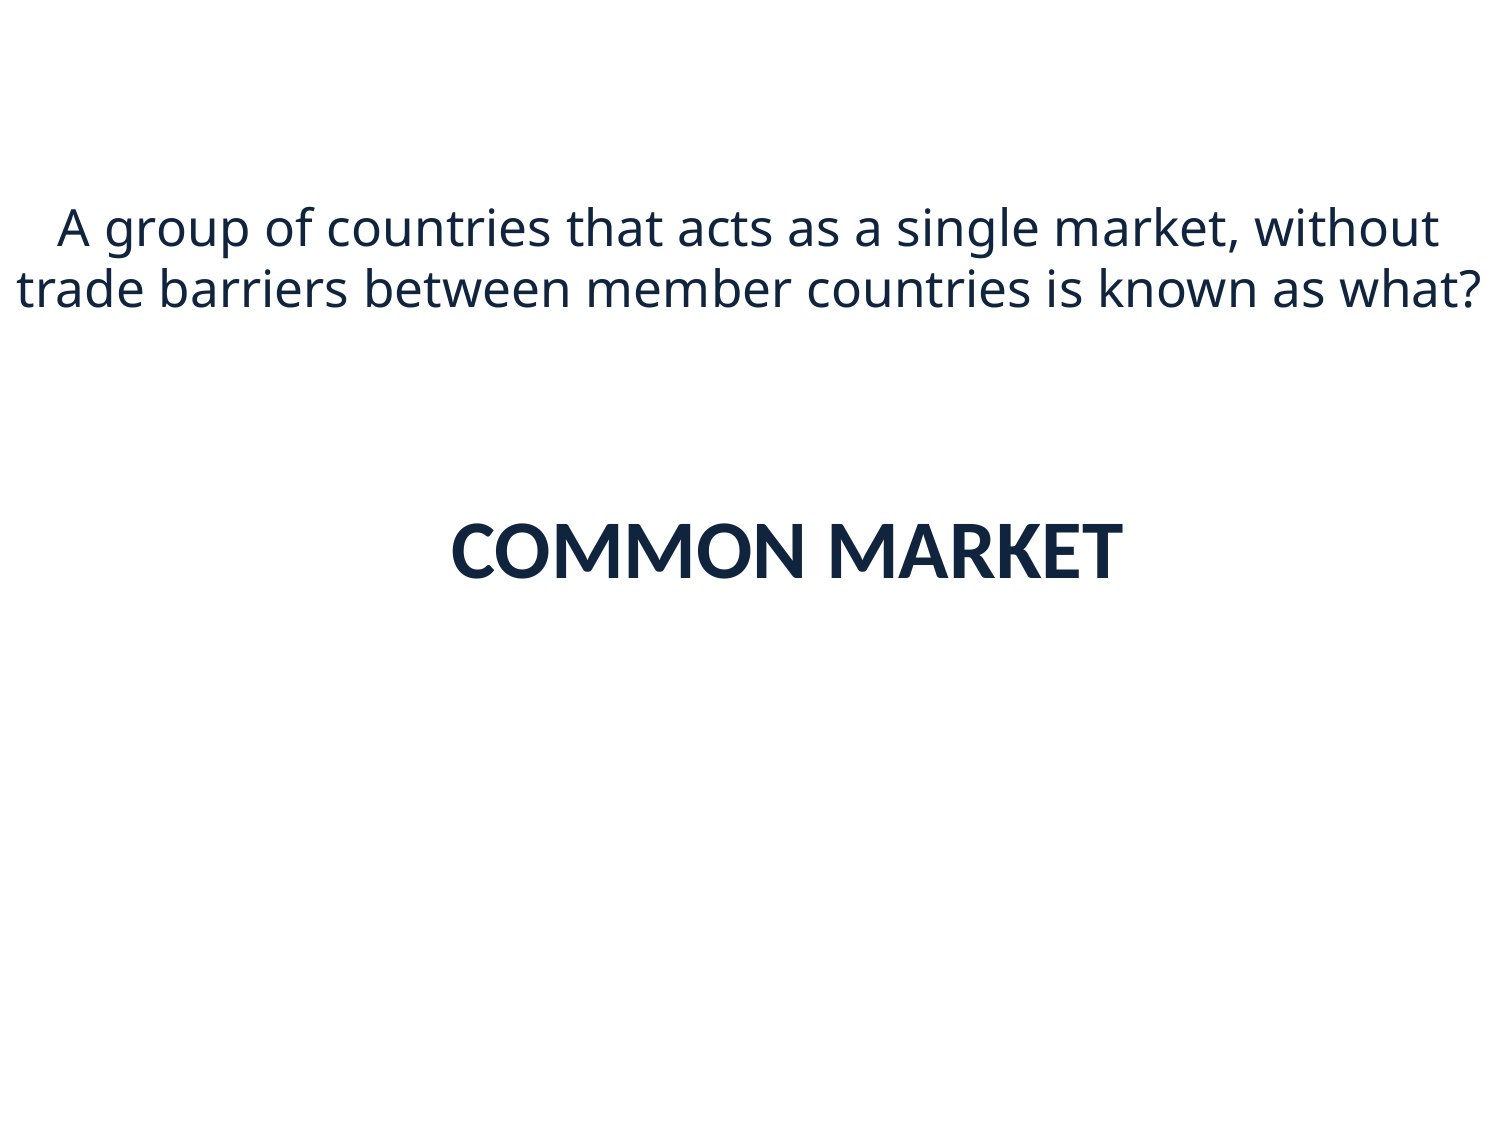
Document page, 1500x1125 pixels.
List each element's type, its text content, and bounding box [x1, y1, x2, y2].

title A group of countries that acts as a single market, without trade barriers between member countries is known as what? [0, 162, 1500, 350]
text_box COMMON MARKET [362, 487, 1213, 603]
